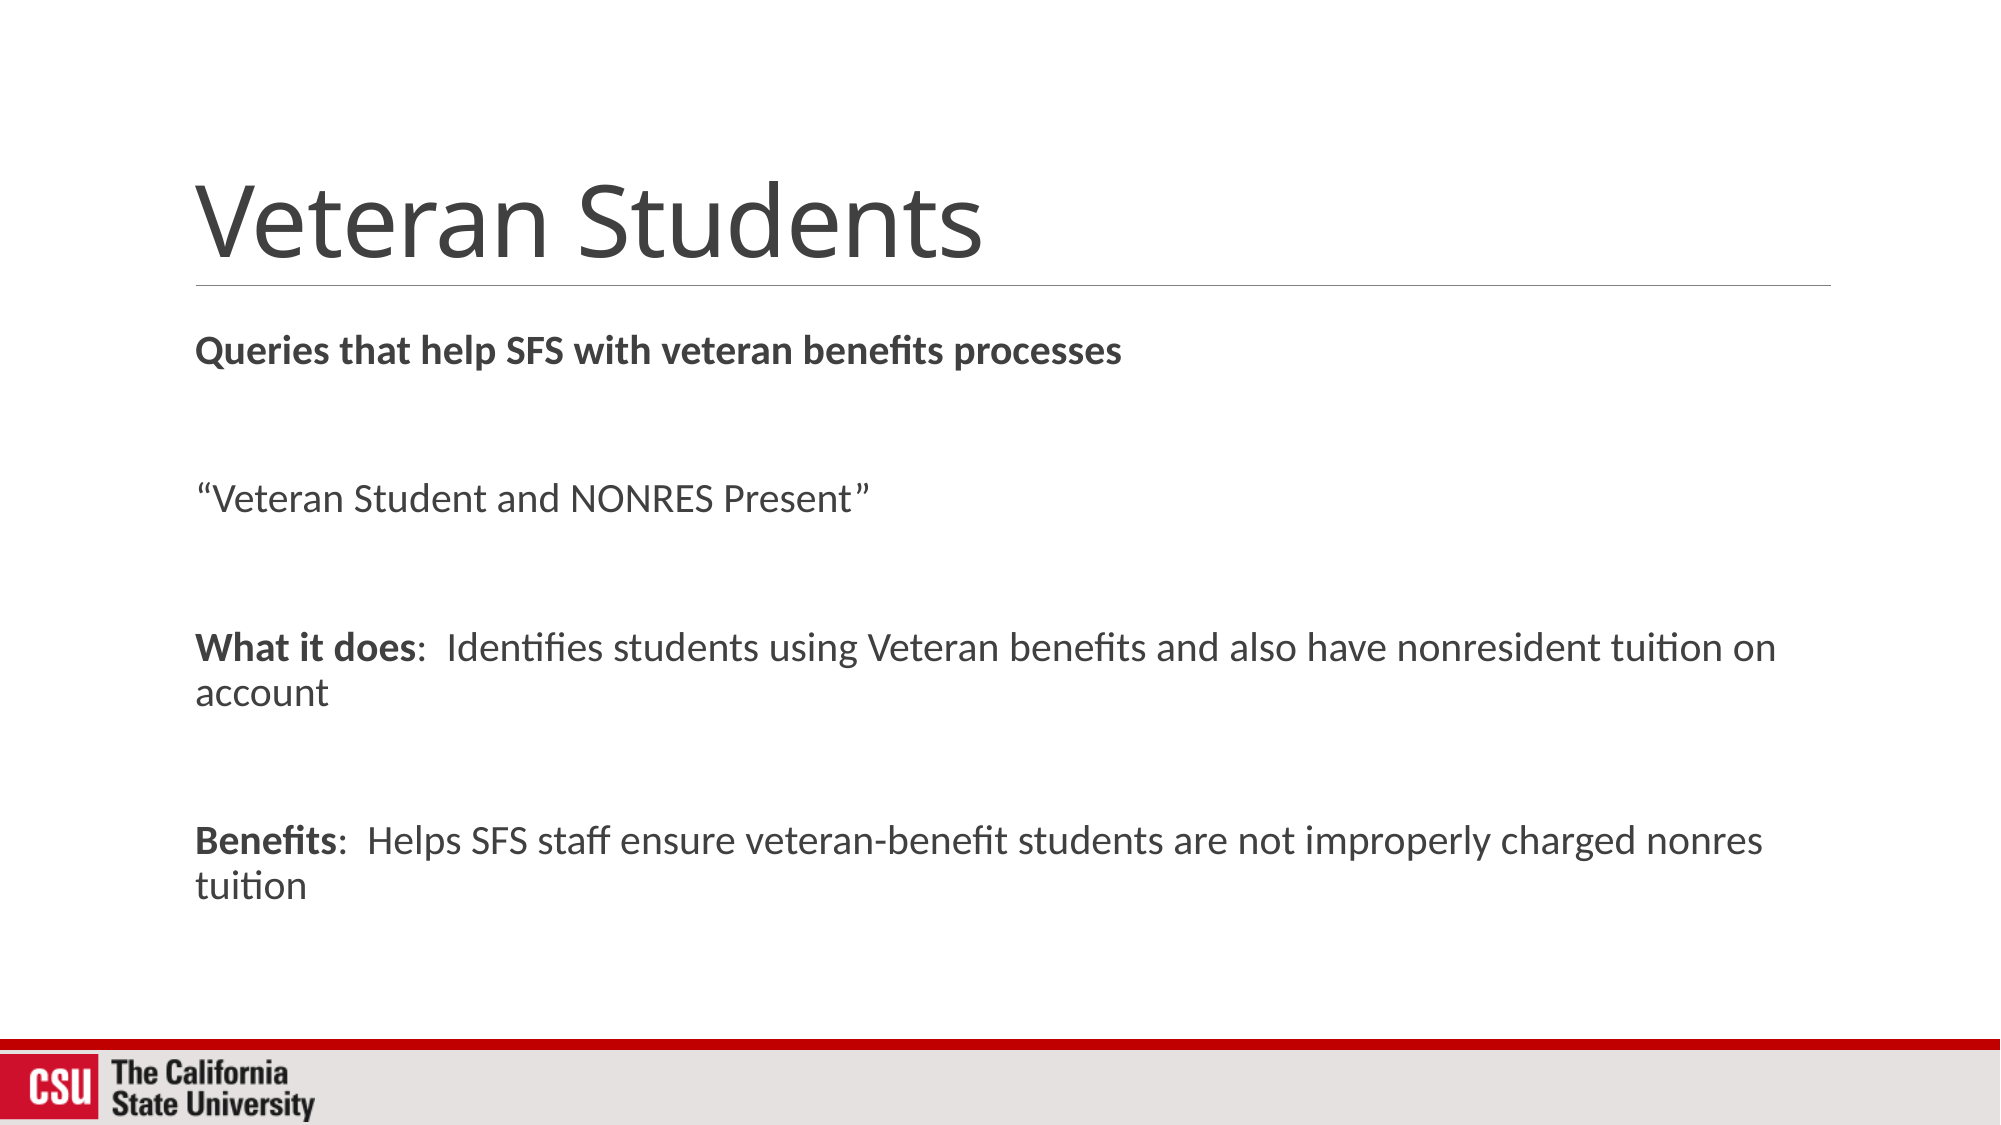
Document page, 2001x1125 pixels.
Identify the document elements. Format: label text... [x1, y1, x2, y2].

list Queries that help SFS with veteran benefits processes “Veteran Student and NONRES Present” What it does: Identifies students using Veteran benefits and also have nonresident tuition on account Benefits: Helps SFS staff ensure veteran-benefit students are not improperly charged nonres tuition [180, 320, 1848, 919]
title Veteran Students [180, 47, 1830, 285]
picture [0, 1054, 316, 1123]
